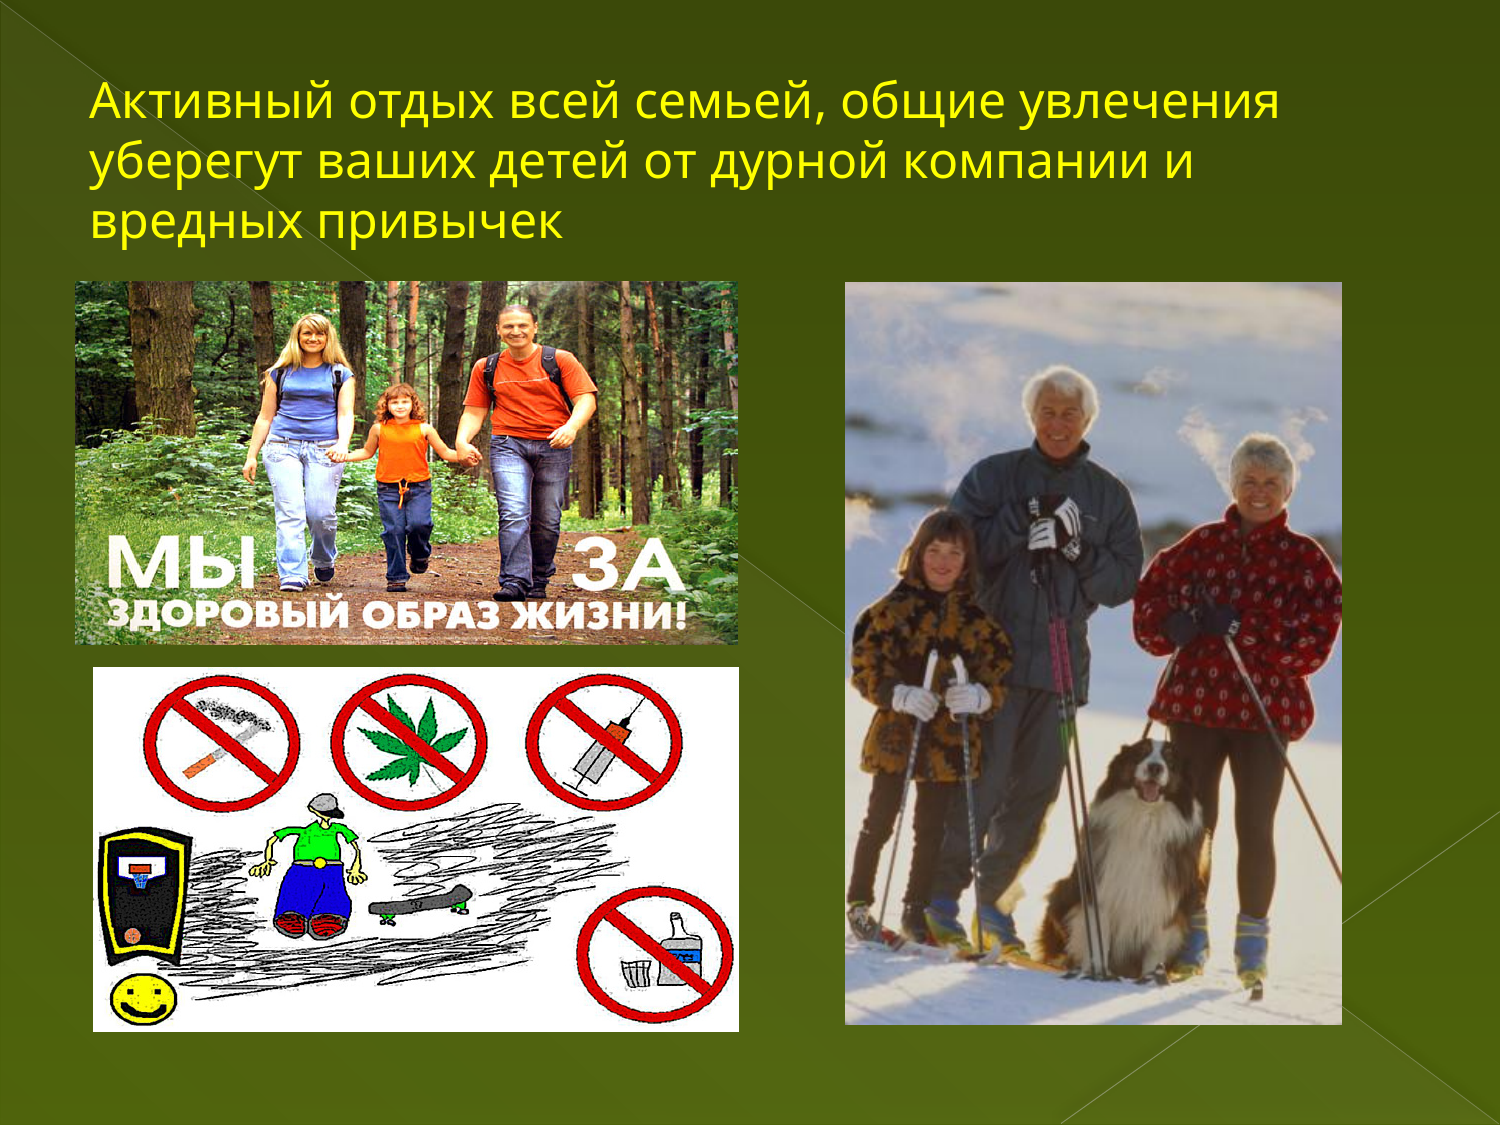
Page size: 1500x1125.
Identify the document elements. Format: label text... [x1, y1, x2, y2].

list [74, 280, 738, 645]
title Активный отдых всей семьей, общие увлечения уберегут ваших детей от дурной компании и вредных привычек [75, 43, 1425, 274]
picture [93, 667, 739, 1032]
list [845, 282, 1343, 1026]
